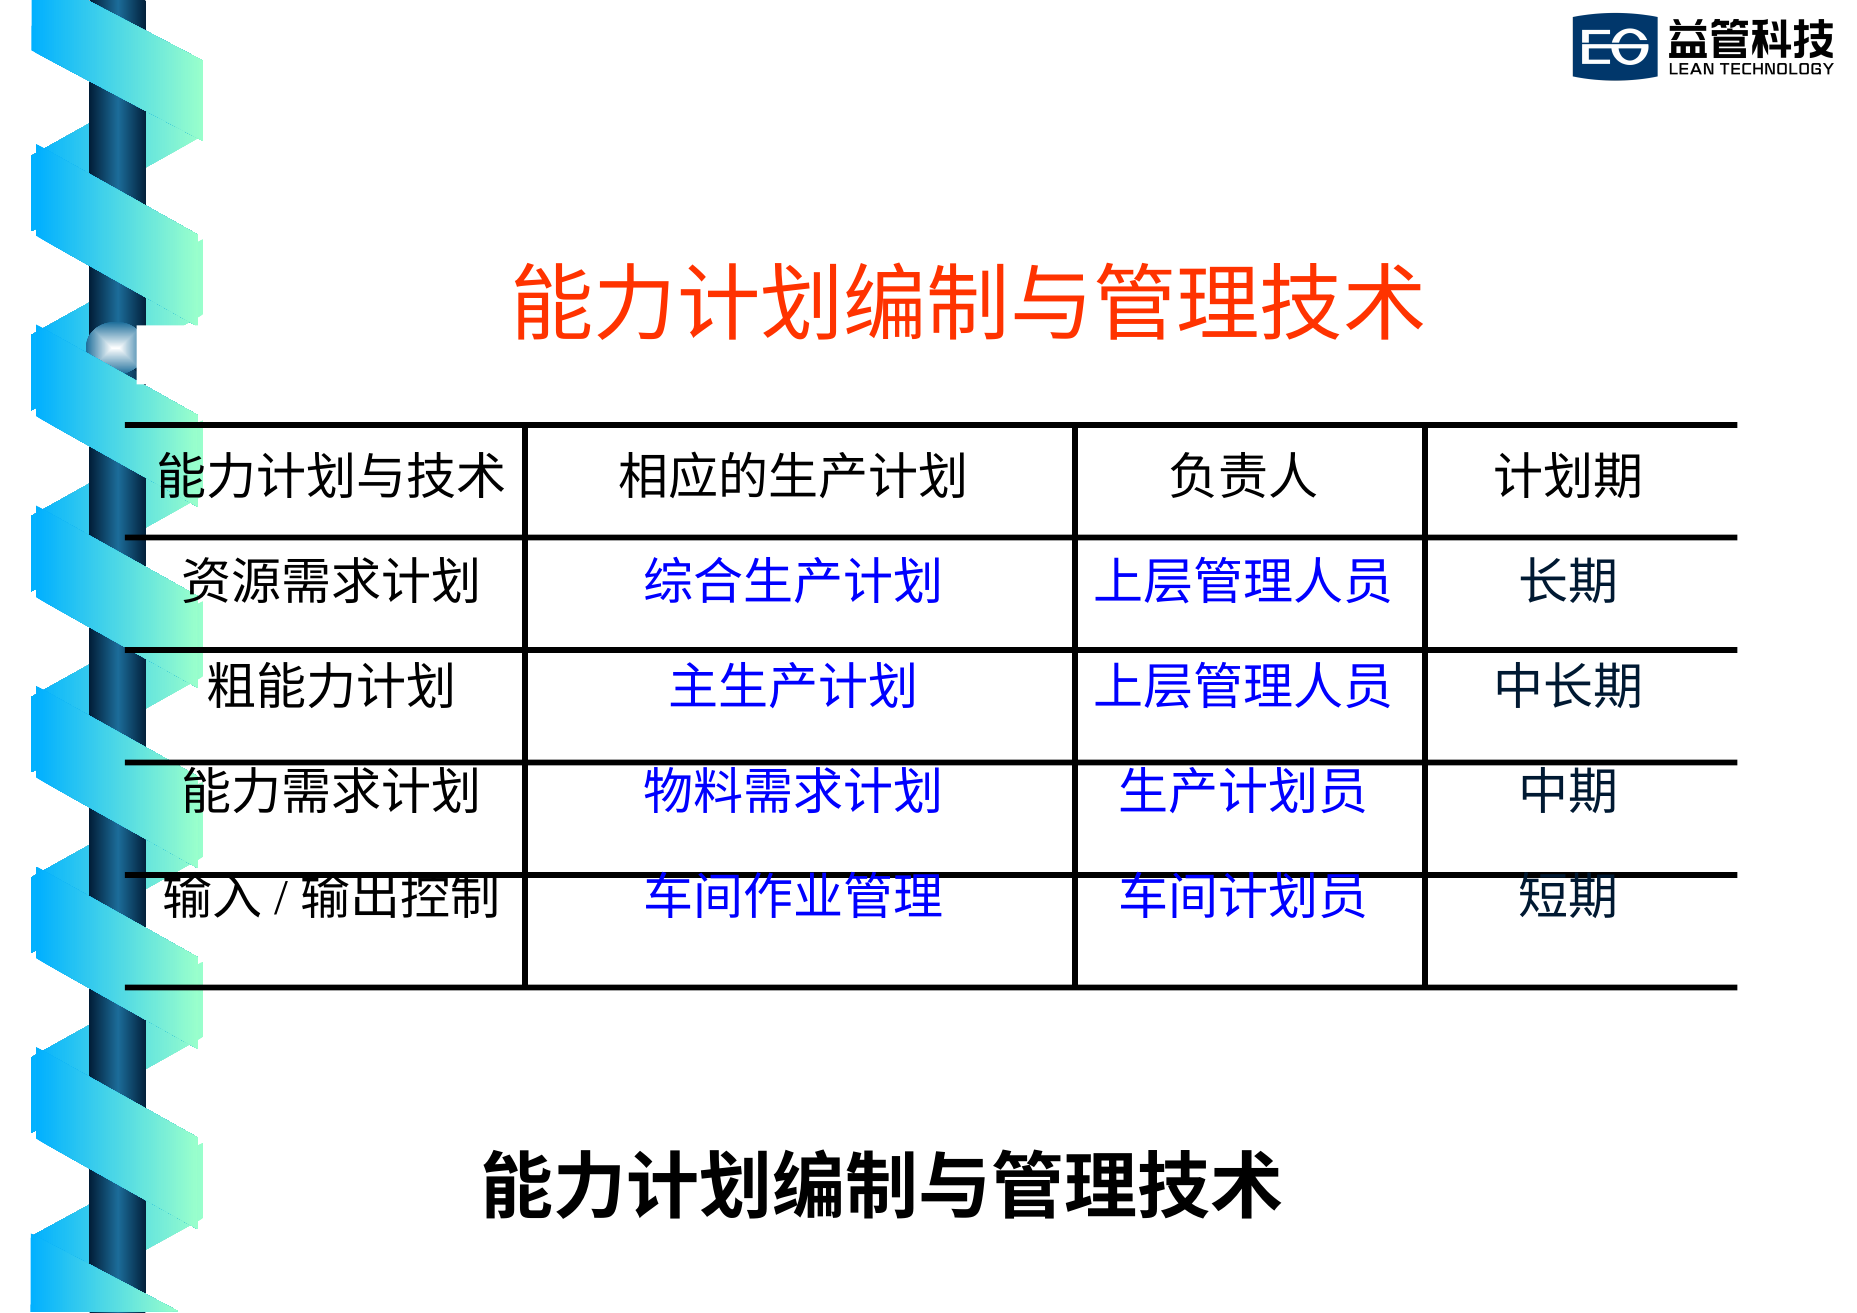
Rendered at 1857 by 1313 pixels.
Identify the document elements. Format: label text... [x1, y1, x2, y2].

text_box 计划期 长期 中长期 中期 短期 [1374, 437, 1763, 933]
picture [1565, 0, 1843, 100]
text_box 能力计划编制与管理技术 [399, 242, 1538, 358]
title 能力计划编制与管理技术 [462, 1124, 1328, 1237]
text_box 负责人 上层管理人员 上层管理人员 生产计划员 车间计划员 [1049, 437, 1374, 933]
text_box 相应的生产计划 综合生产计划 主生产计划 物料需求计划 车间作业管理 [599, 437, 988, 933]
text_box 能力计划与技术 资源需求计划 粗能力计划 能力需求计划 输入/输出控制 [137, 437, 525, 933]
